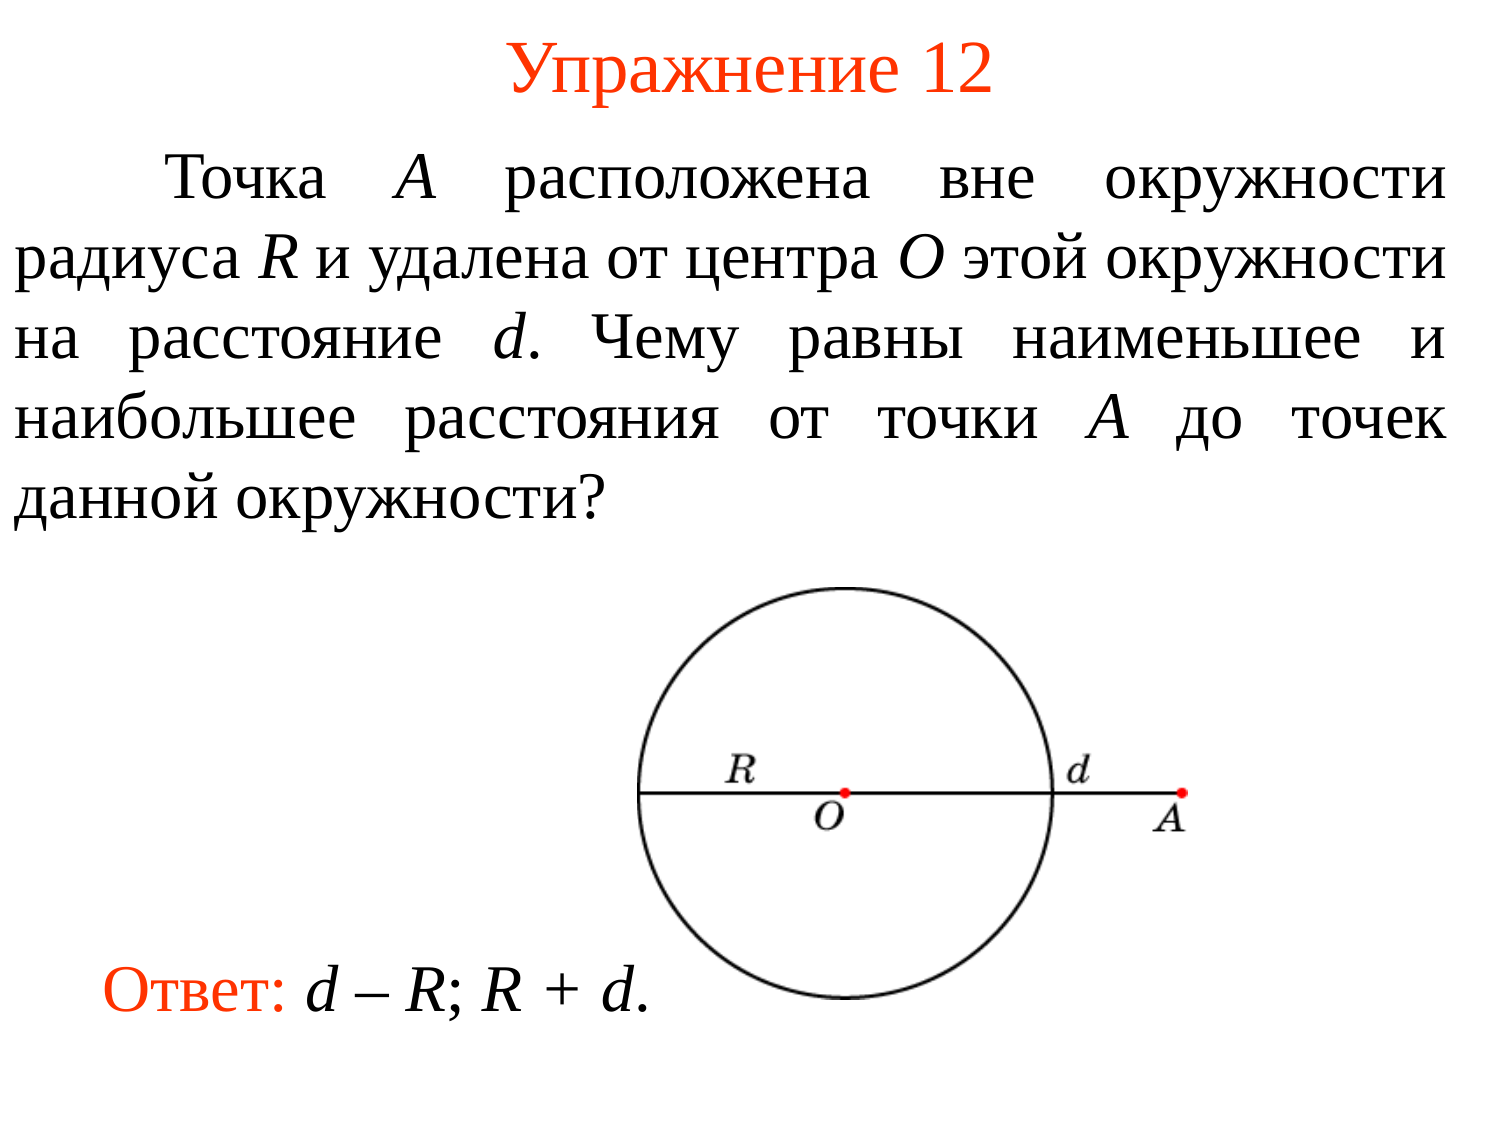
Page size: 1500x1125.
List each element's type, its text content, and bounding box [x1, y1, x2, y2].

text_box Точка A расположена вне окружности радиуса R и удалена от центра O этой окружности на расстояние d. Чему равны наименьшее и наибольшее расстояния от точки A до точек данной окружности? [0, 124, 1463, 540]
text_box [87, 587, 1188, 1033]
title Упражнение 12 [112, 24, 1388, 100]
